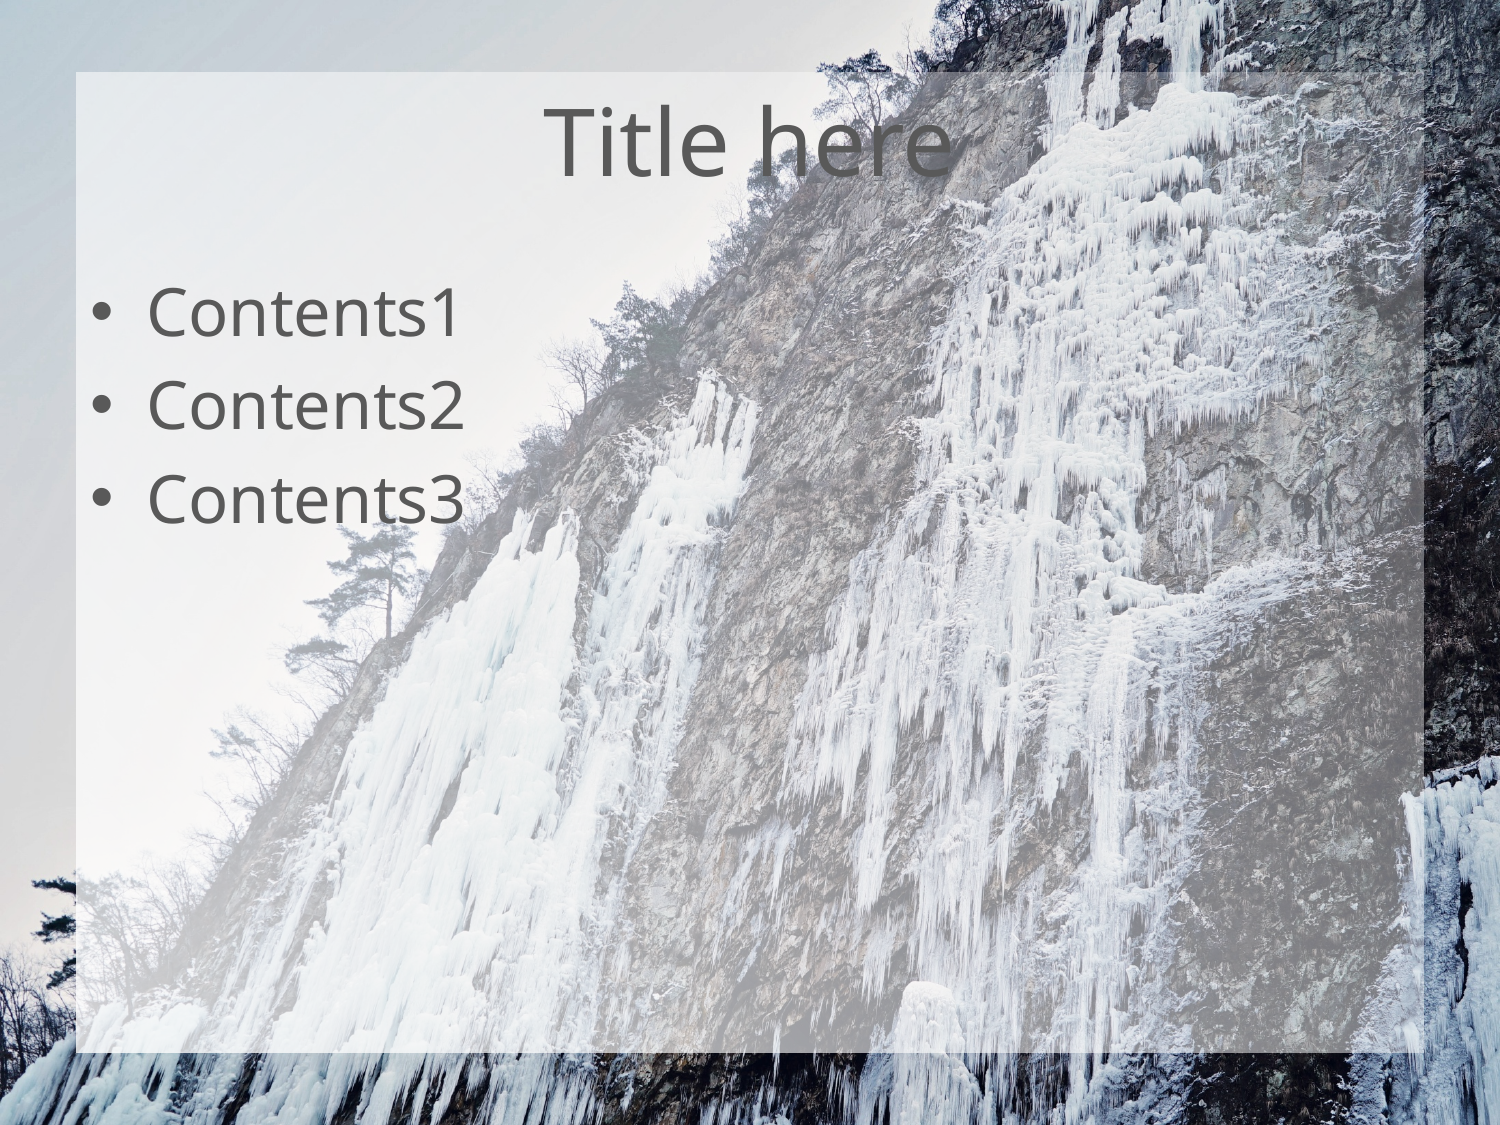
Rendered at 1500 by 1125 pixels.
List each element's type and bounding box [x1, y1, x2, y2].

text_box [0, 0, 1500, 1125]
